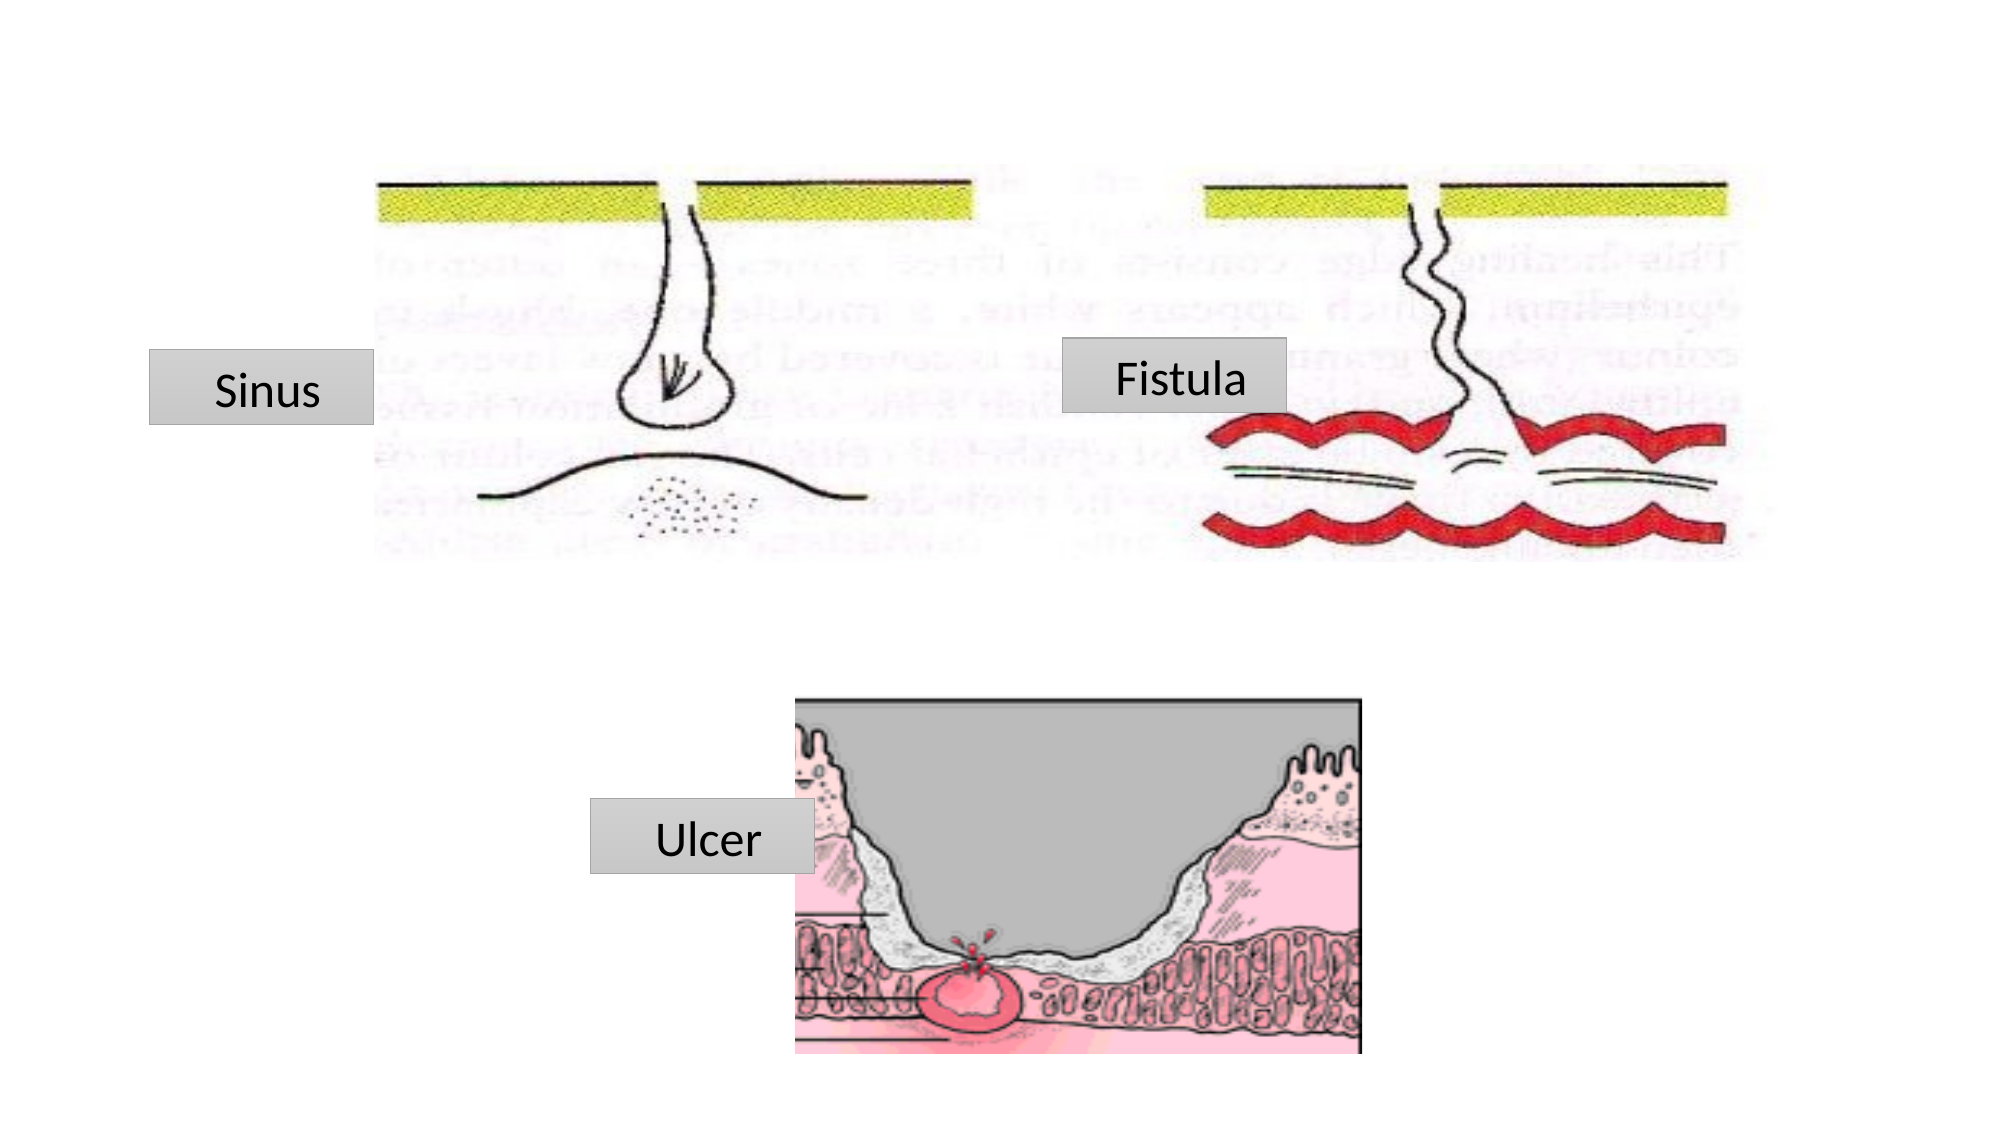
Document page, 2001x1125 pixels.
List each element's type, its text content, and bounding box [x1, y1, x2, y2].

picture [374, 164, 1779, 562]
text_box Sinus [149, 349, 374, 425]
text_box Ulcer [590, 798, 795, 874]
picture [795, 692, 1363, 1054]
